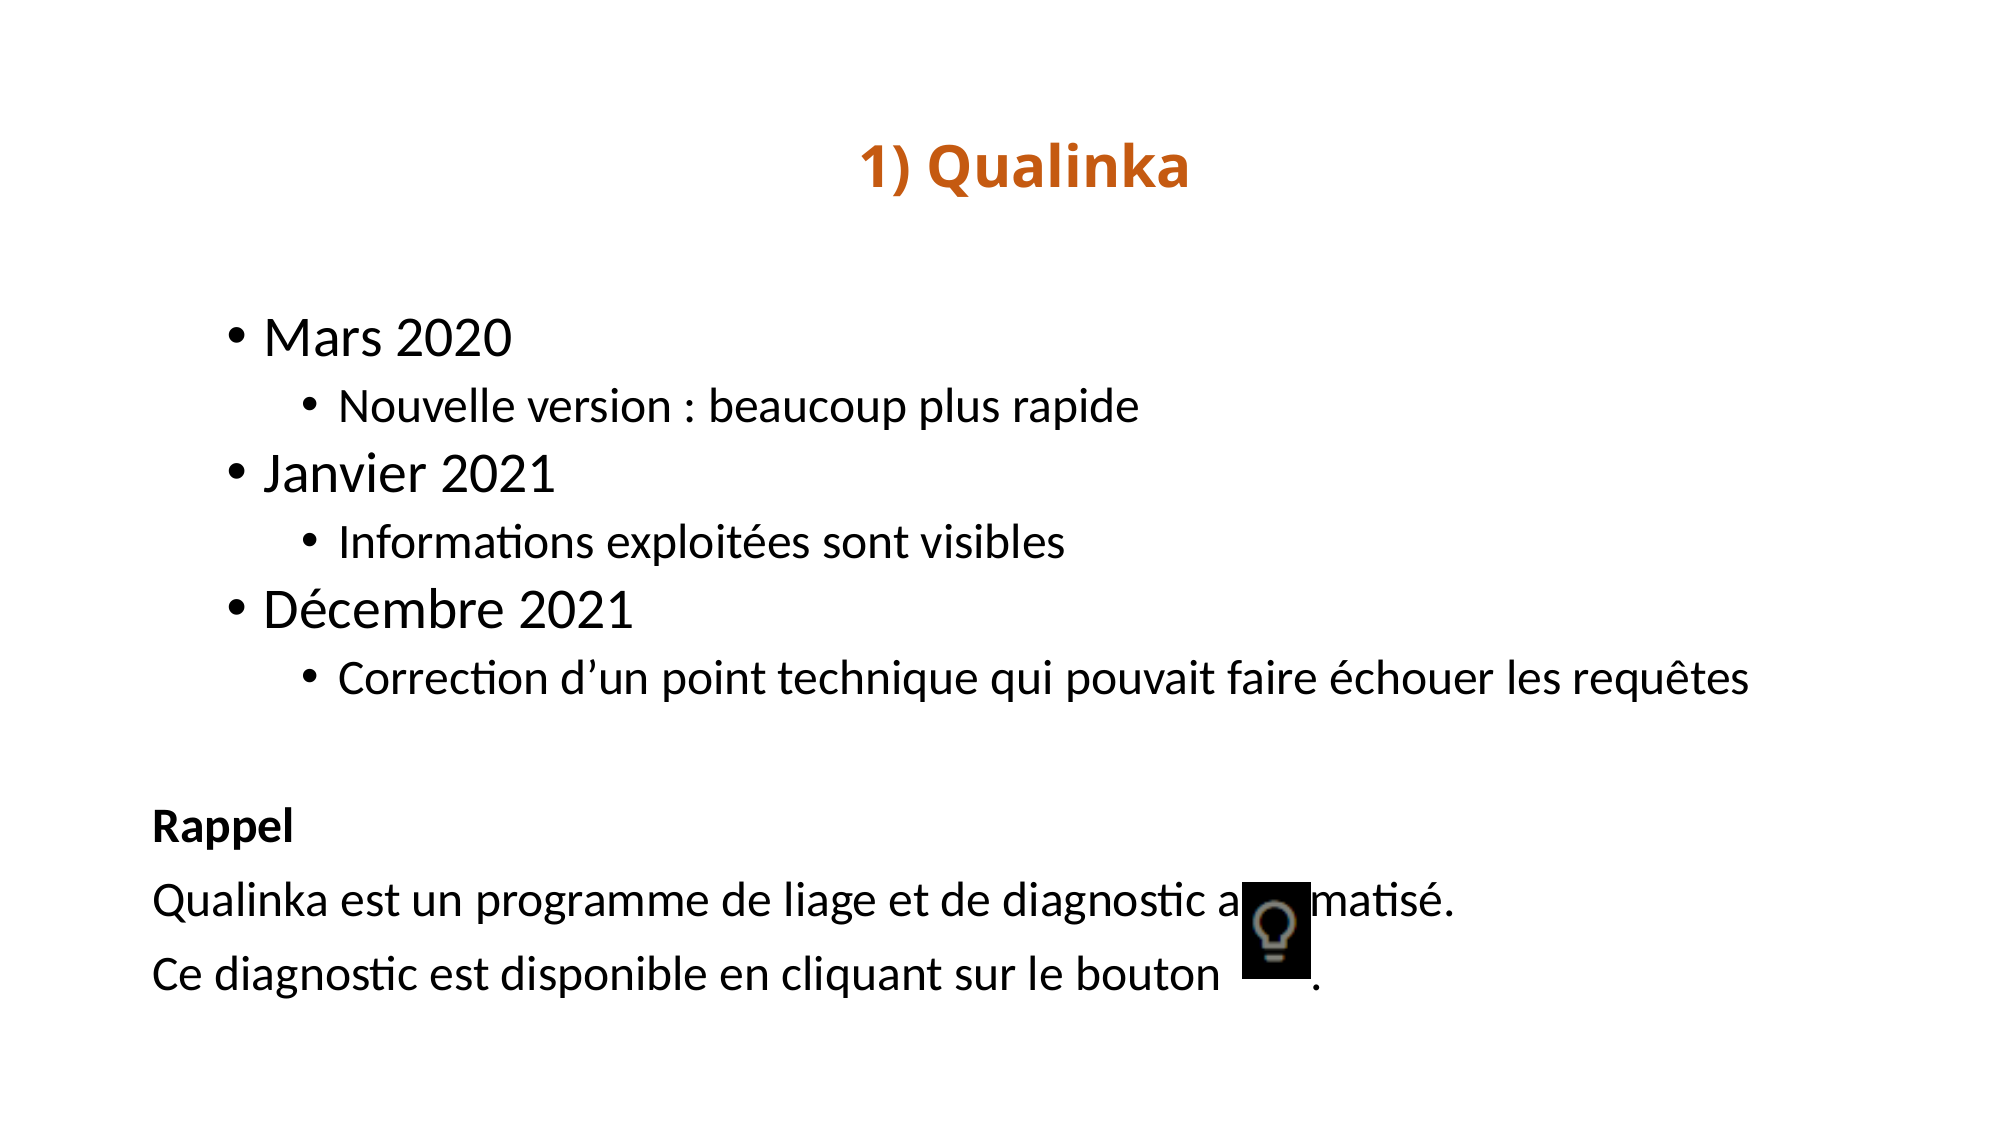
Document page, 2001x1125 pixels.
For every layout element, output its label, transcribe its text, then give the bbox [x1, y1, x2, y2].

picture [1242, 882, 1311, 979]
text_box 1) Qualinka [349, 70, 1700, 258]
list Mars 2020 Nouvelle version : beaucoup plus rapide Janvier 2021 Informations exploitées sont visibles Décembre 2021 Correction d’un point technique qui pouvait faire échouer les requêtes Rappel Qualinka est un programme de liage et de diagnostic automatisé. Ce diagnostic est disponible en cliquant sur le bouton . [137, 299, 1863, 1014]
